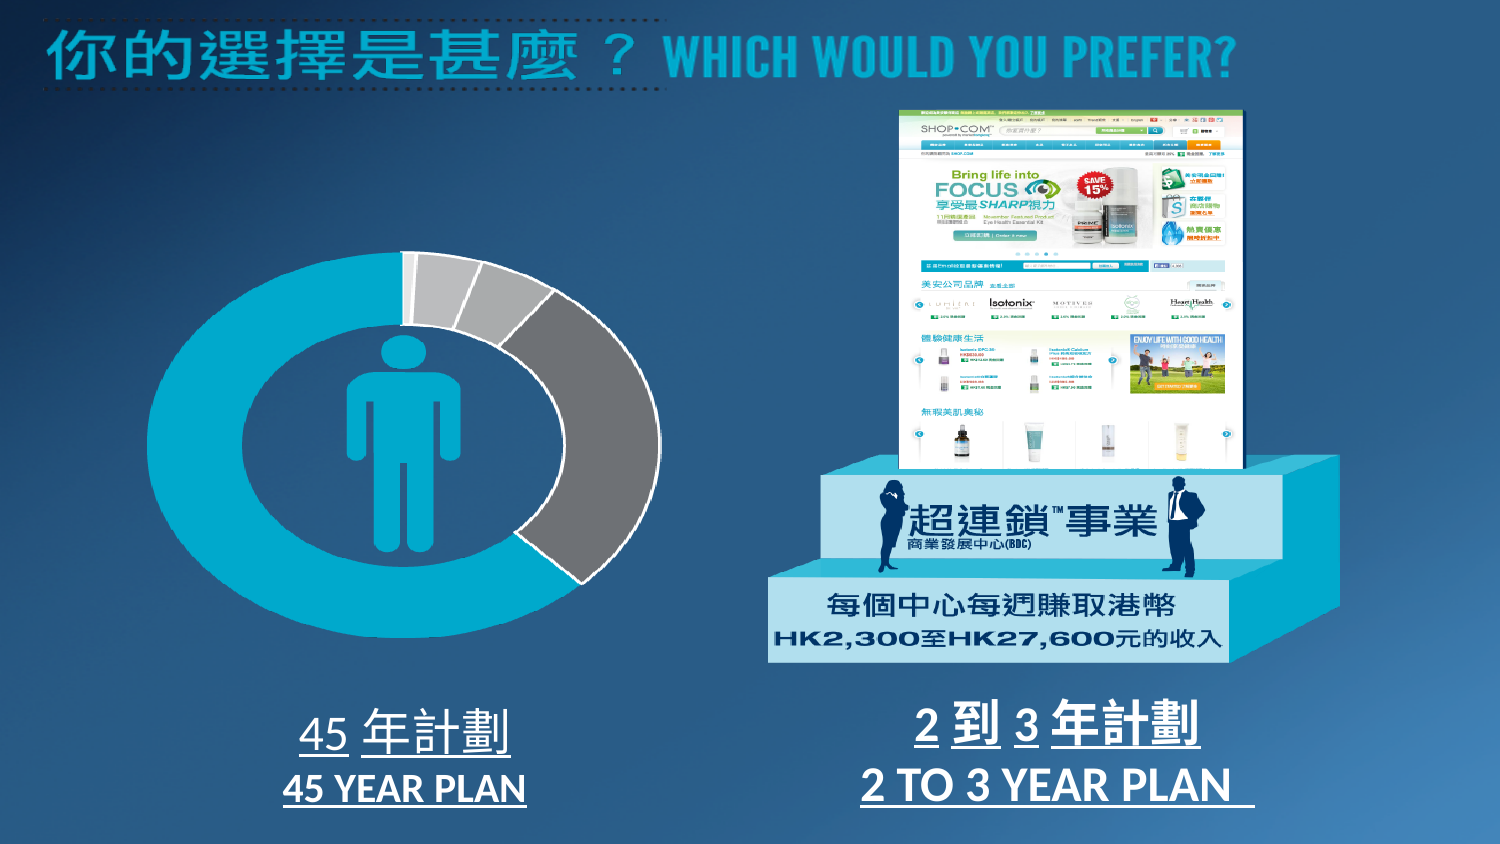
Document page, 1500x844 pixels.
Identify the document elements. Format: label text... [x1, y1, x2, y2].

text_box 45年計劃 45 YEAR PLAN [191, 693, 618, 844]
text_box 2到3年計劃 2 TO 3 YEAR PLAN [796, 684, 1319, 820]
picture [0, 0, 1500, 844]
